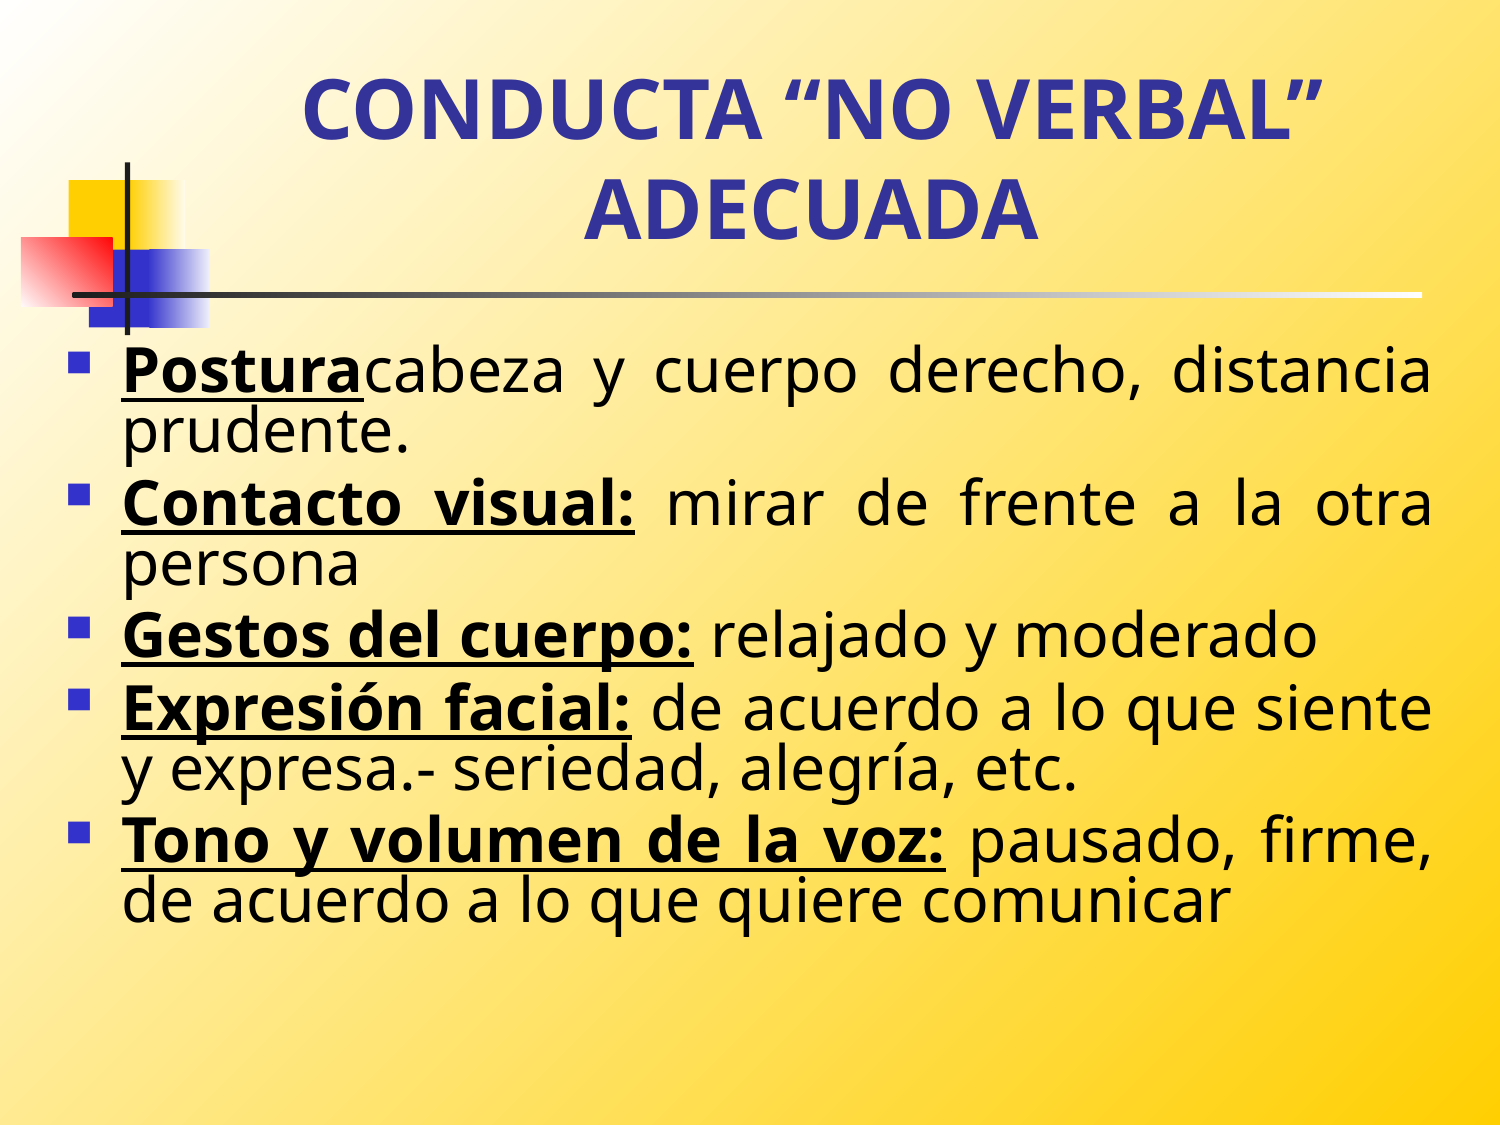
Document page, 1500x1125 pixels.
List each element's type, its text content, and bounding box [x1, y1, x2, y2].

list Posturacabeza y cuerpo derecho, distancia prudente. Contacto visual: mirar de frente a la otra persona Gestos del cuerpo: relajado y moderado Expresión facial: de acuerdo a lo que siente y expresa.- seriedad, alegría, etc. Tono y volumen de la voz: pausado, firme, de acuerdo a lo que quiere comunicar [49, 337, 1451, 1070]
title CONDUCTA “NO VERBAL” ADECUADA [187, 24, 1437, 265]
